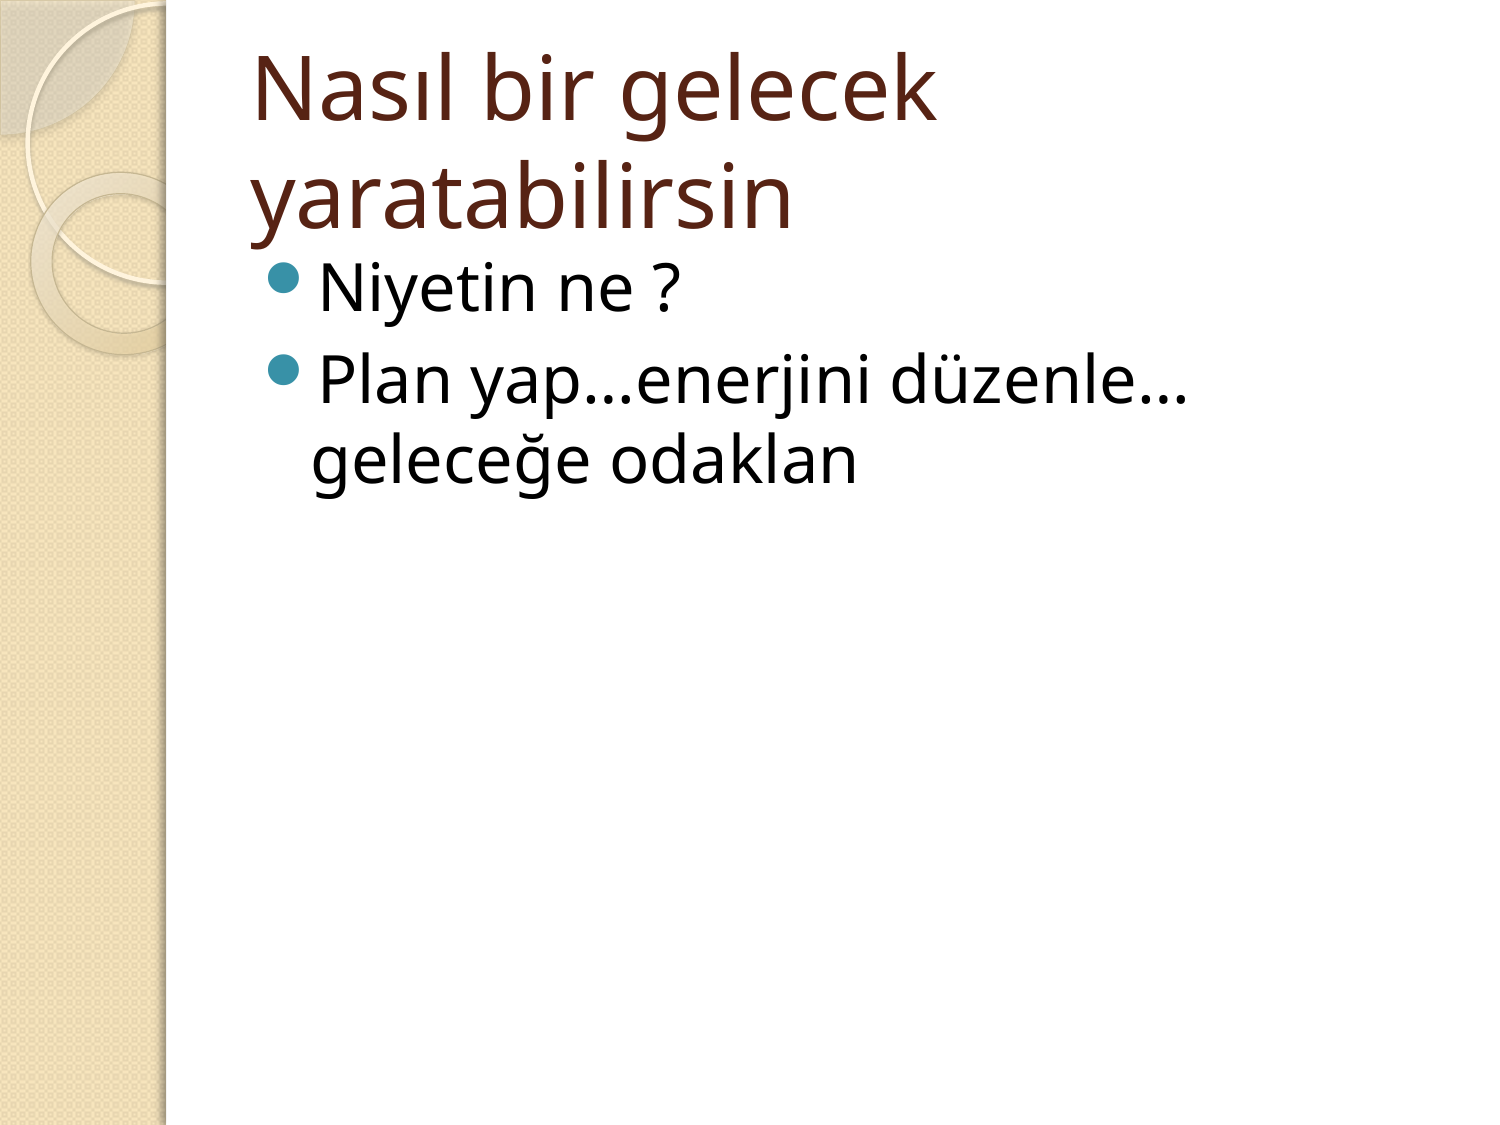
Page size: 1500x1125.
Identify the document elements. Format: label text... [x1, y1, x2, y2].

title Nasıl bir gelecek yaratabilirsin [235, 45, 1466, 233]
list Niyetin ne ? Plan yap…enerjini düzenle…geleceğe odaklan [235, 237, 1466, 1025]
